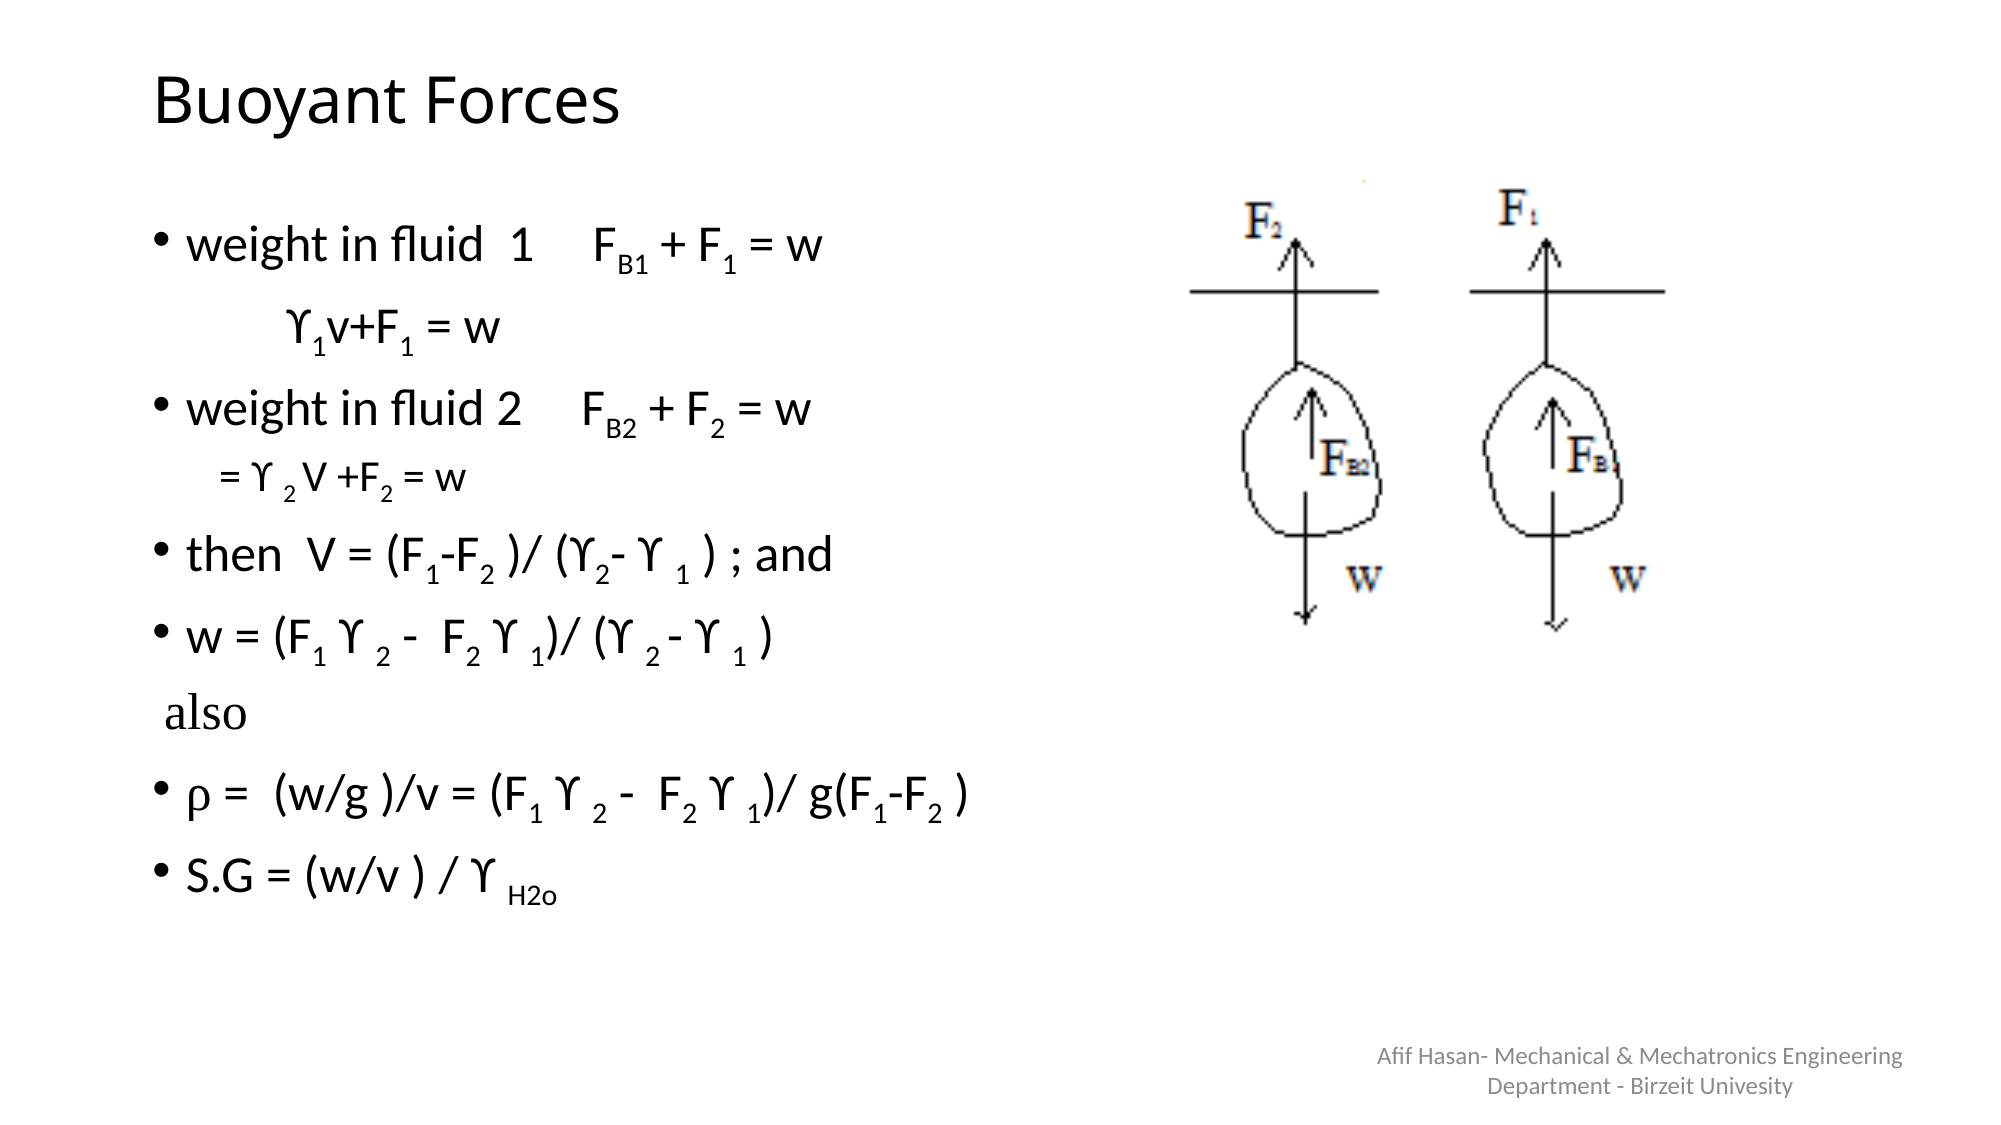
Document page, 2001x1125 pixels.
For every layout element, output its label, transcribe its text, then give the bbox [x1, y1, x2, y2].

list weight in fluid 1 FB1 + F1 = w ϒ1v+F1 = w weight in fluid 2 FB2 + F2 = w = ϒ 2 V +F2 = w then V = (F1-F2 )/ (ϒ2- ϒ 1 ) ; and w = (F1 ϒ 2 - F2 ϒ 1)/ (ϒ 2 - ϒ 1 ) also ρ = (w/g )/v = (F1 ϒ 2 - F2 ϒ 1)/ g(F1-F2 ) S.G = (w/v ) / ϒ H2o [137, 203, 1863, 917]
picture [1178, 145, 1702, 665]
title Buoyant Forces [137, 59, 1863, 146]
footer Afif Hasan- Mechanical & Mechatronics Engineering Department - Birzeit Univesity [1303, 1039, 1979, 1100]
